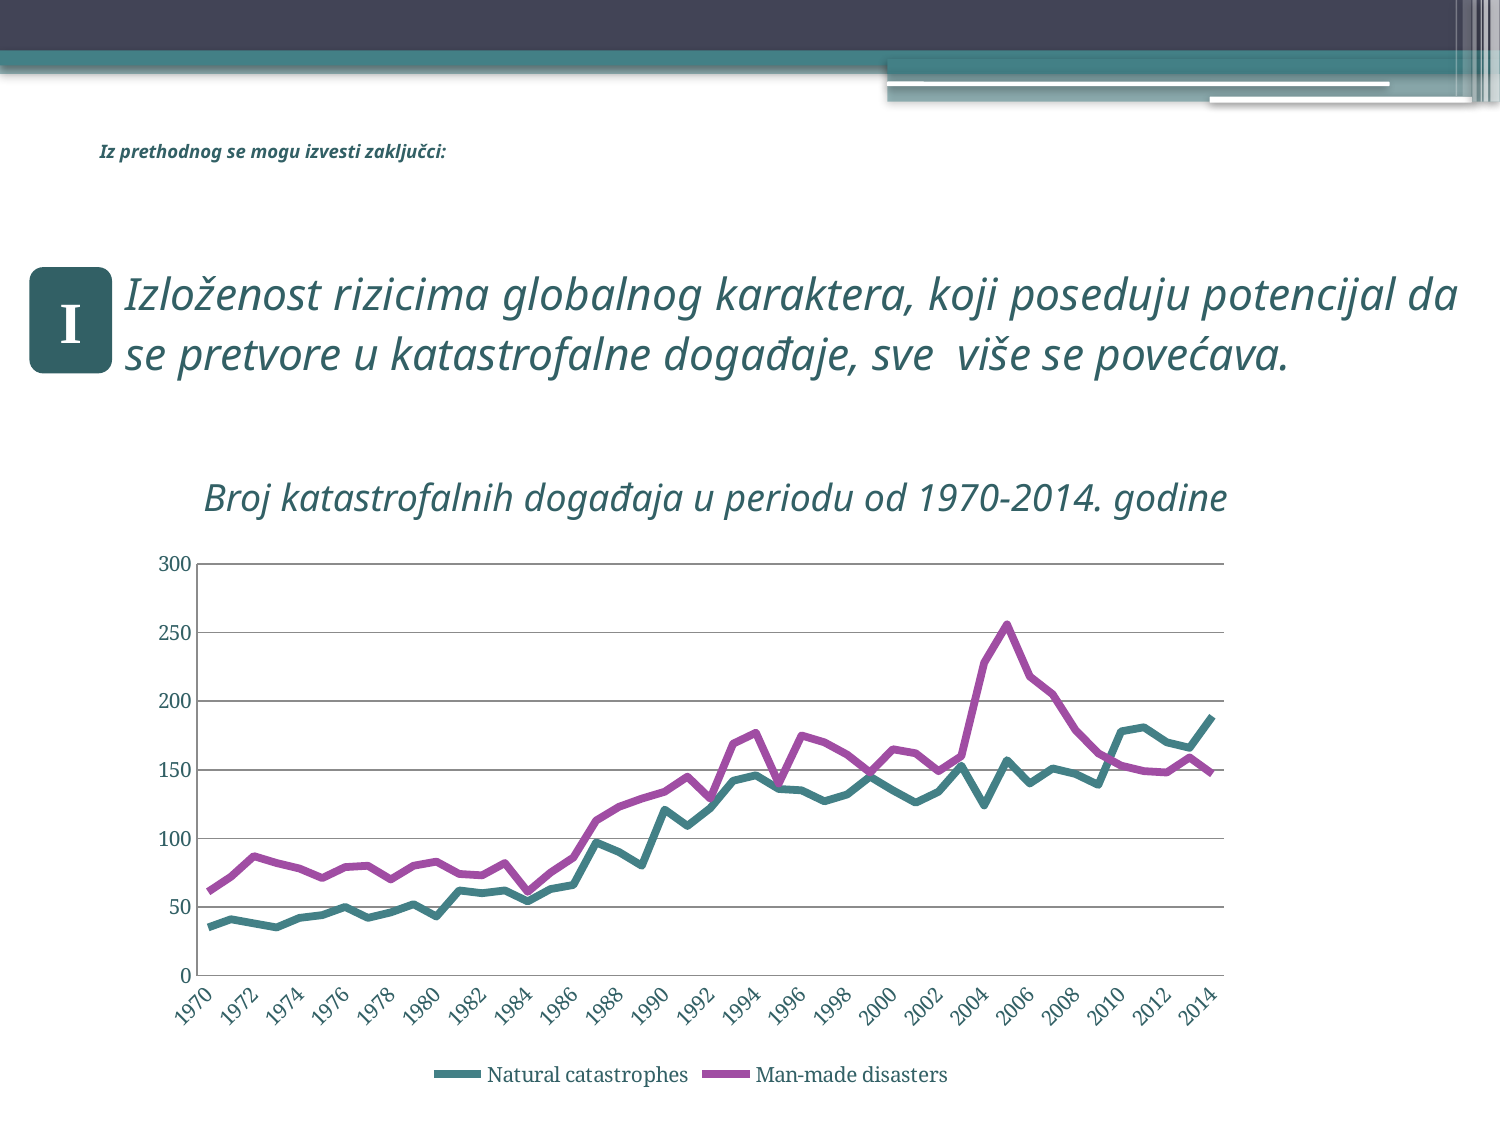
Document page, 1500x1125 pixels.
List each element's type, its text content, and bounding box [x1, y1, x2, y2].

chart [135, 538, 1247, 1095]
title Iz prethodnog se mogu izvesti zaključci: [85, 101, 1436, 173]
text_box Broj katastrofalnih događaja u periodu od 1970-2014. godine [112, 466, 1320, 527]
text_box I [27, 265, 114, 375]
list Izloženost rizicima globalnog karaktera, koji poseduju potencijal da se pretvore u katastrofalne događaje, sve više se povećava. [94, 255, 1477, 433]
